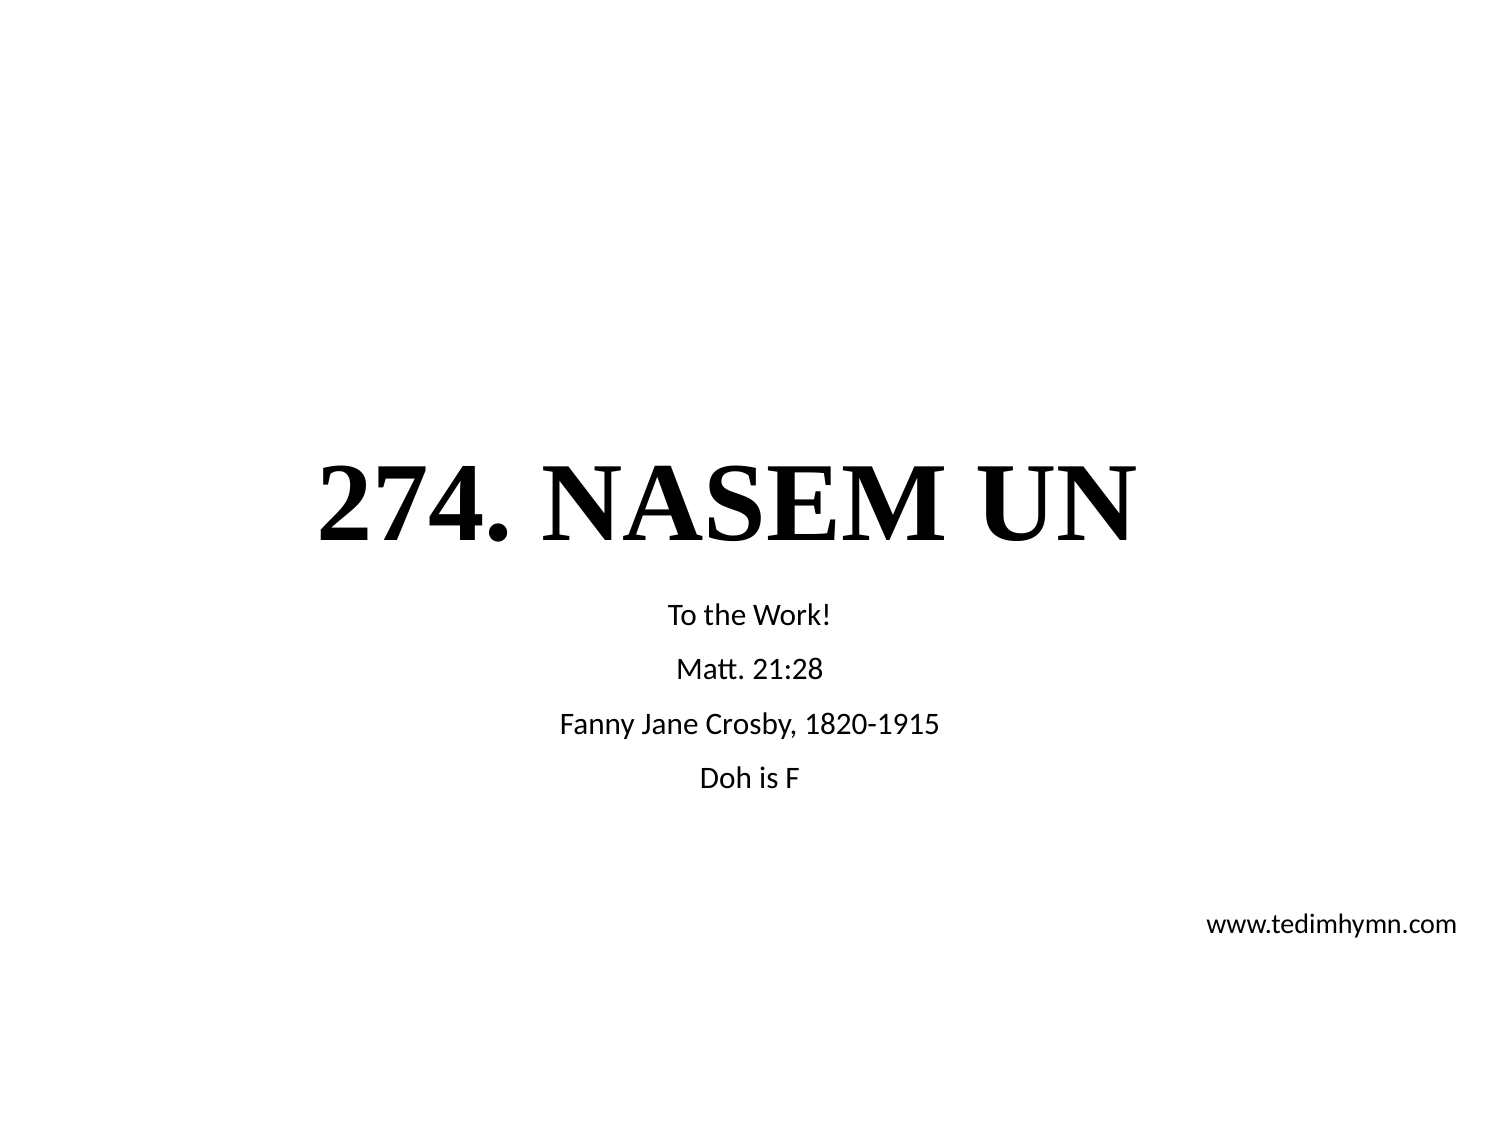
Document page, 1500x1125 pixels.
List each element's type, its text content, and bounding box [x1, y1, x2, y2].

subtitle To the Work! Matt. 21:28 Fanny Jane Crosby, 1820-1915 Doh is F [187, 590, 1313, 863]
text_box www.tedimhymn.com [1191, 897, 1500, 947]
title 274. NASEM UN [44, 416, 1439, 573]
